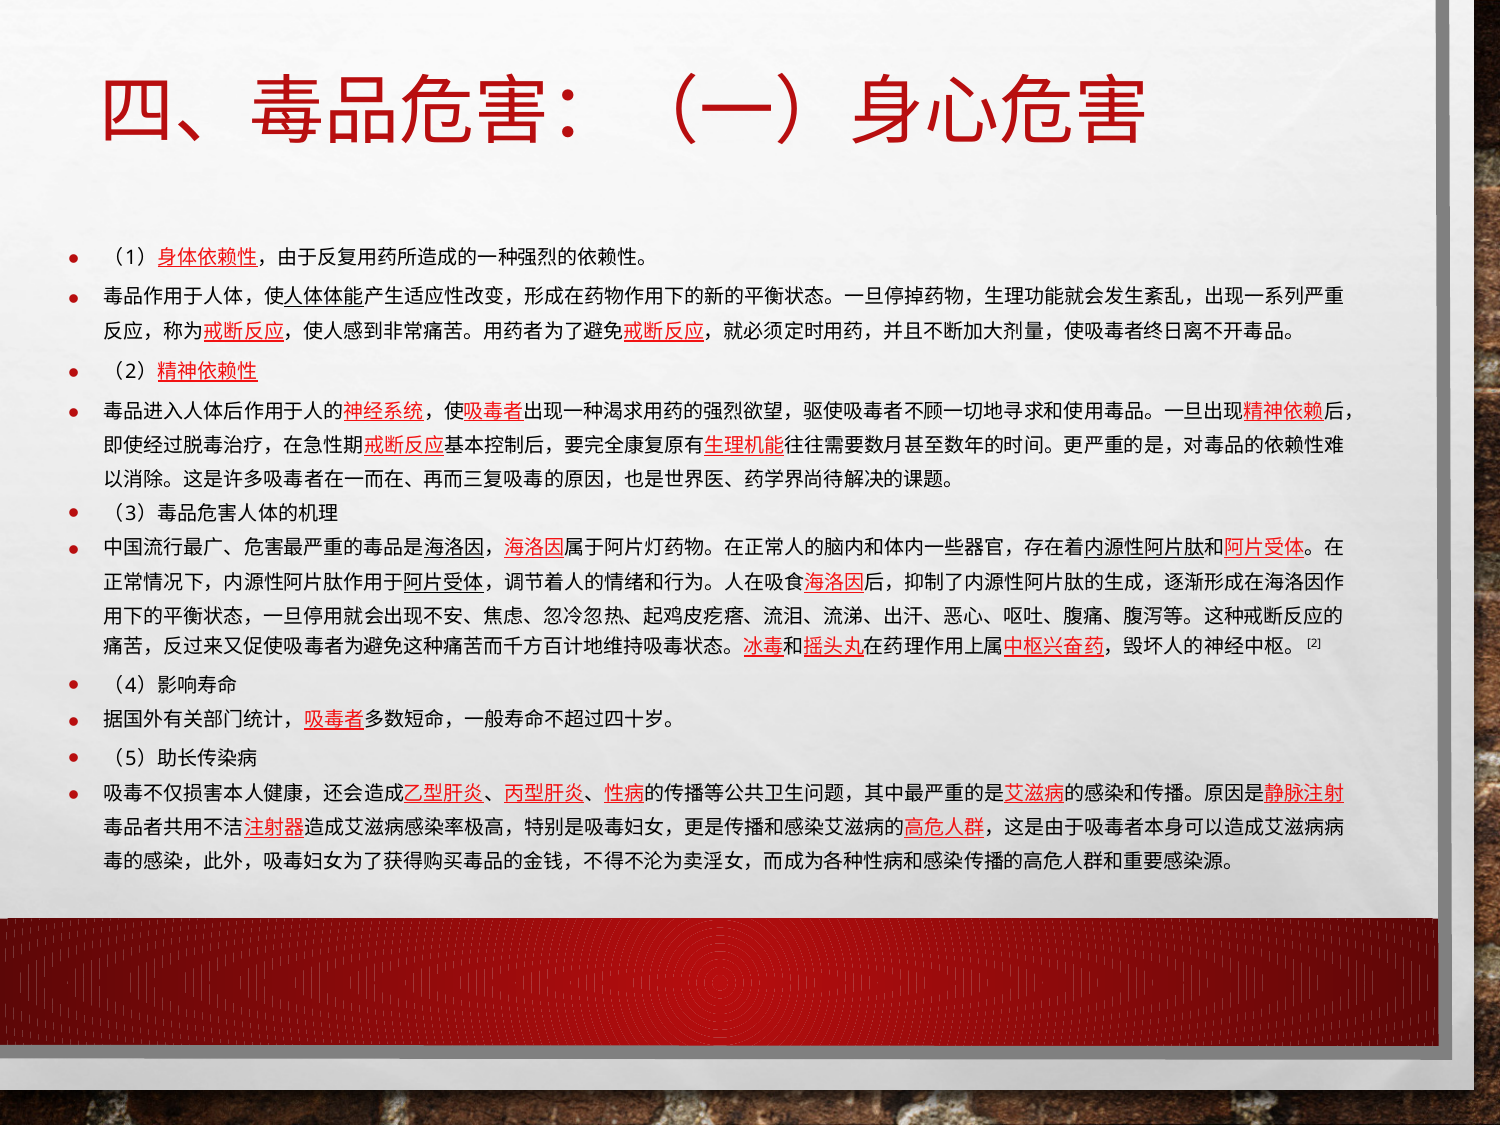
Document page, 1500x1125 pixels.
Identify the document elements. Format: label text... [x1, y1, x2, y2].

title 四、毒品危害：（一）身心危害 [84, 42, 1364, 184]
list （1）身体依赖性，由于反复用药所造成的一种强烈的依赖性。 毒品作用于人体，使人体体能产生适应性改变，形成在药物作用下的新的平衡状态。一旦停掉药物，生理功能就会发生紊乱，出现一系列严重反应，称为戒断反应，使人感到非常痛苦。用药者为了避免戒断反应，就必须定时用药，并且不断加大剂量，使吸毒者终日离不开毒品。 （2）精神依赖性 毒品进入人体后作用于人的神经系统，使吸毒者出现一种渴求用药的强烈欲望，驱使吸毒者不顾一切地寻求和使用毒品。一旦出现精神依赖后，即使经过脱毒治疗，在急性期戒断反应基本控制后，要完全康复原有生理机能往往需要数月甚至数年的时间。更严重的是，对毒品的依赖性难以消除。这是许多吸毒者在一而在、再而三复吸毒的原因，也是世界医、药学界尚待解决的课题。 （3）毒品危害人体的机理 中国流行最广、危害最严重的毒品是海洛因，海洛因属于阿片灯药物。在正常人的脑内和体内一些器官，存在着内源性阿片肽和阿片受体。在正常情况下，内源性阿片肽作用于阿片受体，调节着人的情绪和行为。人在吸食海洛因后，抑制了内源性阿片肽的生成，逐渐形成在海洛因作用下的平衡状态，一旦停用就会出现不安、焦虑、忽冷忽热、起鸡皮疙瘩、流泪、流涕、出汗、恶心、呕吐、腹痛、腹泻等。这种戒断反应的痛苦，反过来又促使吸毒者为避免这种痛苦而千方百计地维持吸毒状态。冰毒和摇头丸在药理作用上属中枢兴奋药，毁坏人的神经中枢。 [2] （4）影响寿命 据国外有关部门统计，吸毒者多数短命，一般寿命不超过四十岁。 （5）助长传染病 吸毒不仅损害本人健康，还会造成乙型肝炎、丙型肝炎、性病的传播等公共卫生问题，其中最严重的是艾滋病的感染和传播。原因是静脉注射毒品者共用不洁注射器造成艾滋病感染率极高，特别是吸毒妇女，更是传播和感染艾滋病的高危人群，这是由于吸毒者本身可以造成艾滋病病毒的感染，此外，吸毒妇女为了获得购买毒品的金钱，不得不沦为卖淫女，而成为各种性病和感染传播的高危人群和重要感染源。 [53, 184, 1364, 917]
picture [0, 0, 1500, 1125]
